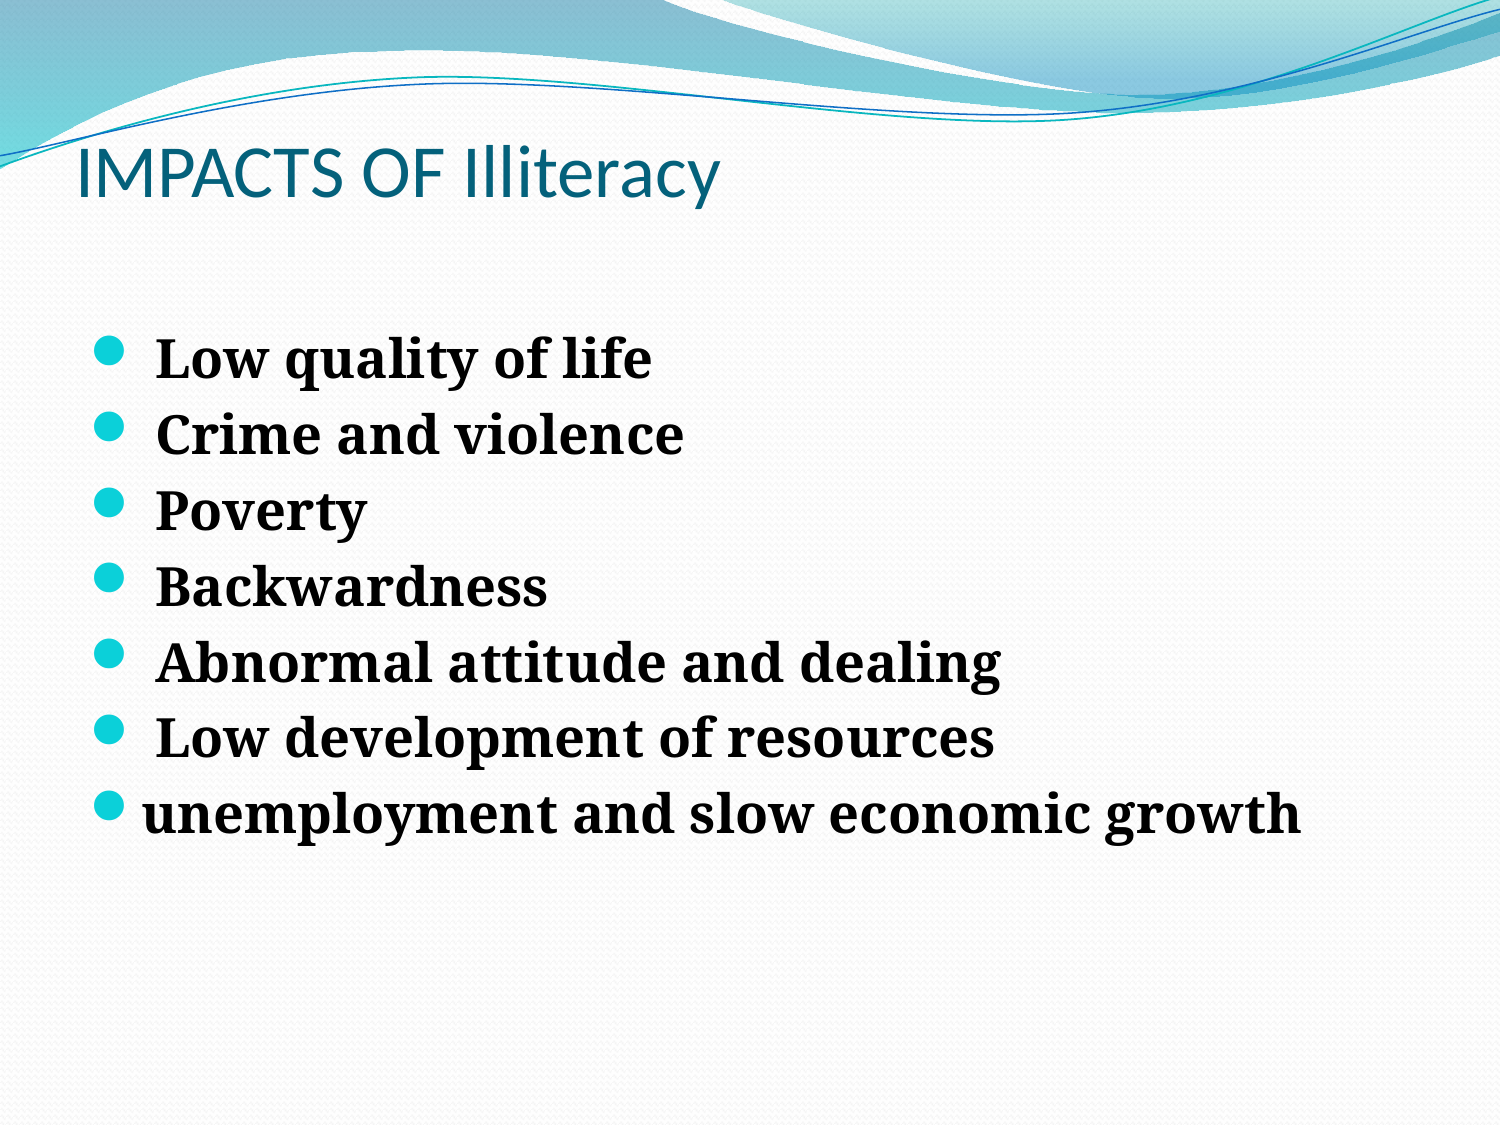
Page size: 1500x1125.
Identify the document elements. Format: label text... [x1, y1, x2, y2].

list Low quality of life Crime and violence Poverty Backwardness Abnormal attitude and dealing Low development of resources unemployment and slow economic growth [75, 317, 1425, 1038]
title IMPACTS OF Illiteracy [75, 115, 1425, 303]
